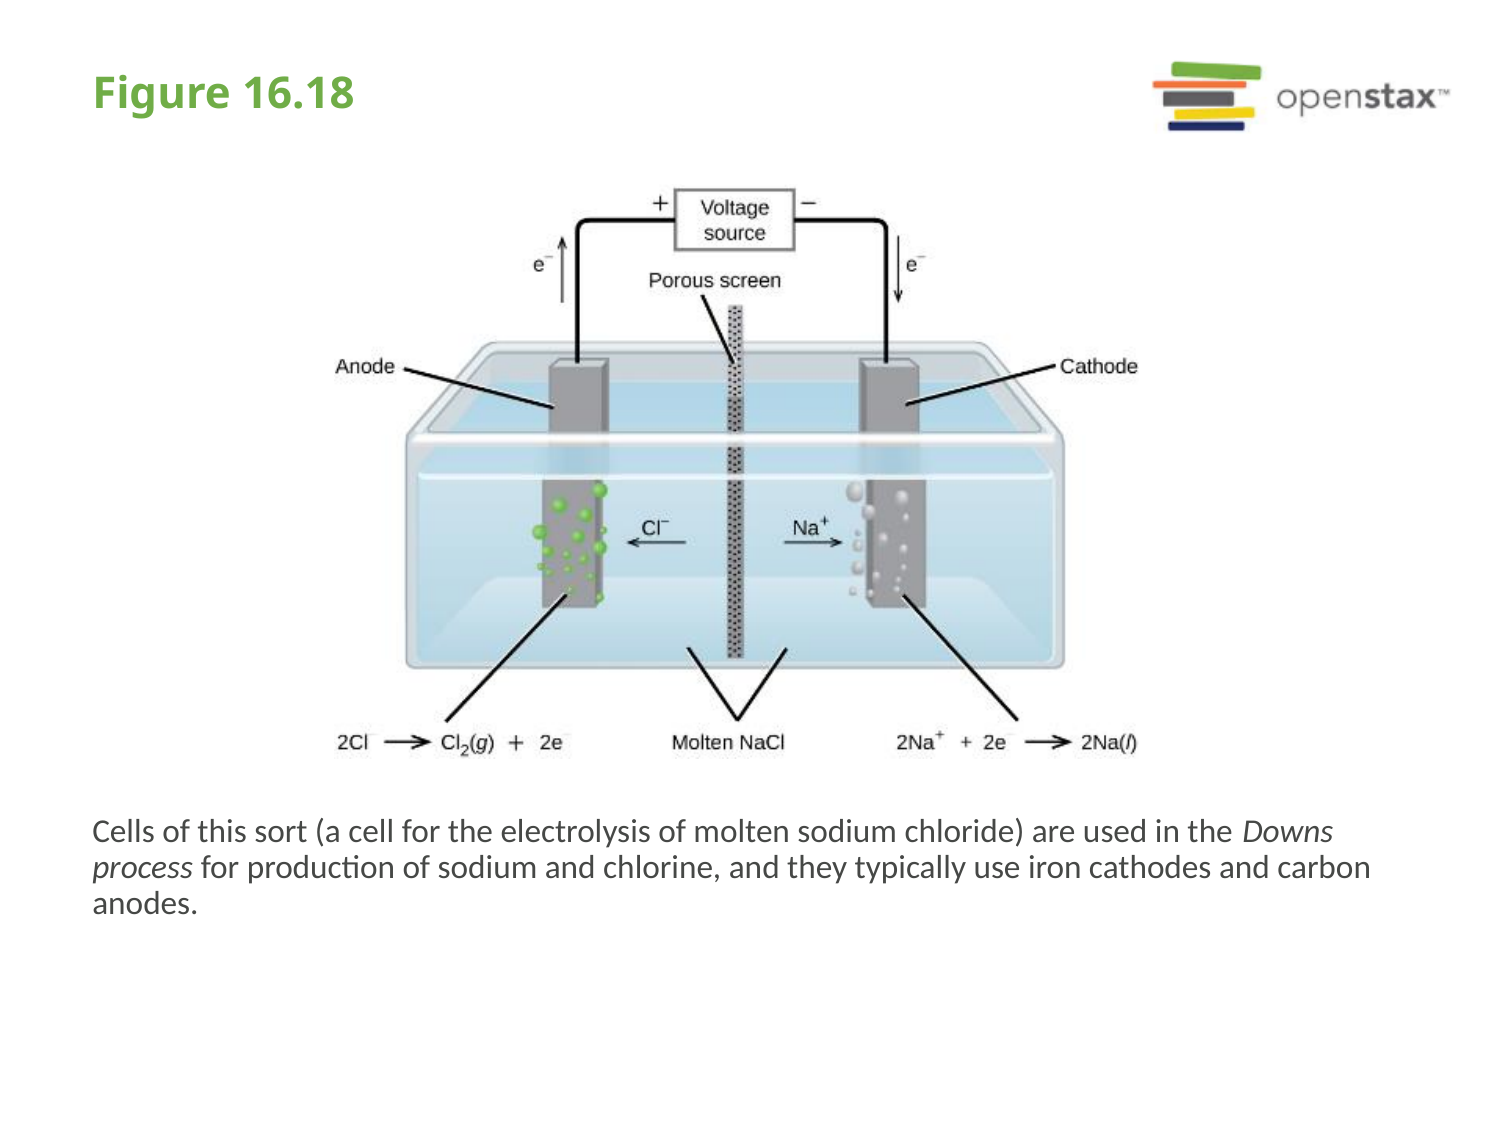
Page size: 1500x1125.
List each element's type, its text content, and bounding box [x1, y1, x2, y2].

picture [74, 184, 1398, 759]
title Figure 16.18 [77, 59, 1397, 130]
picture [1151, 59, 1452, 134]
list Cells of this sort (a cell for the electrolysis of molten sodium chloride) are used in the Downs process for production of sodium and chlorine, and they typically use iron cathodes and carbon anodes. [77, 806, 1397, 1016]
